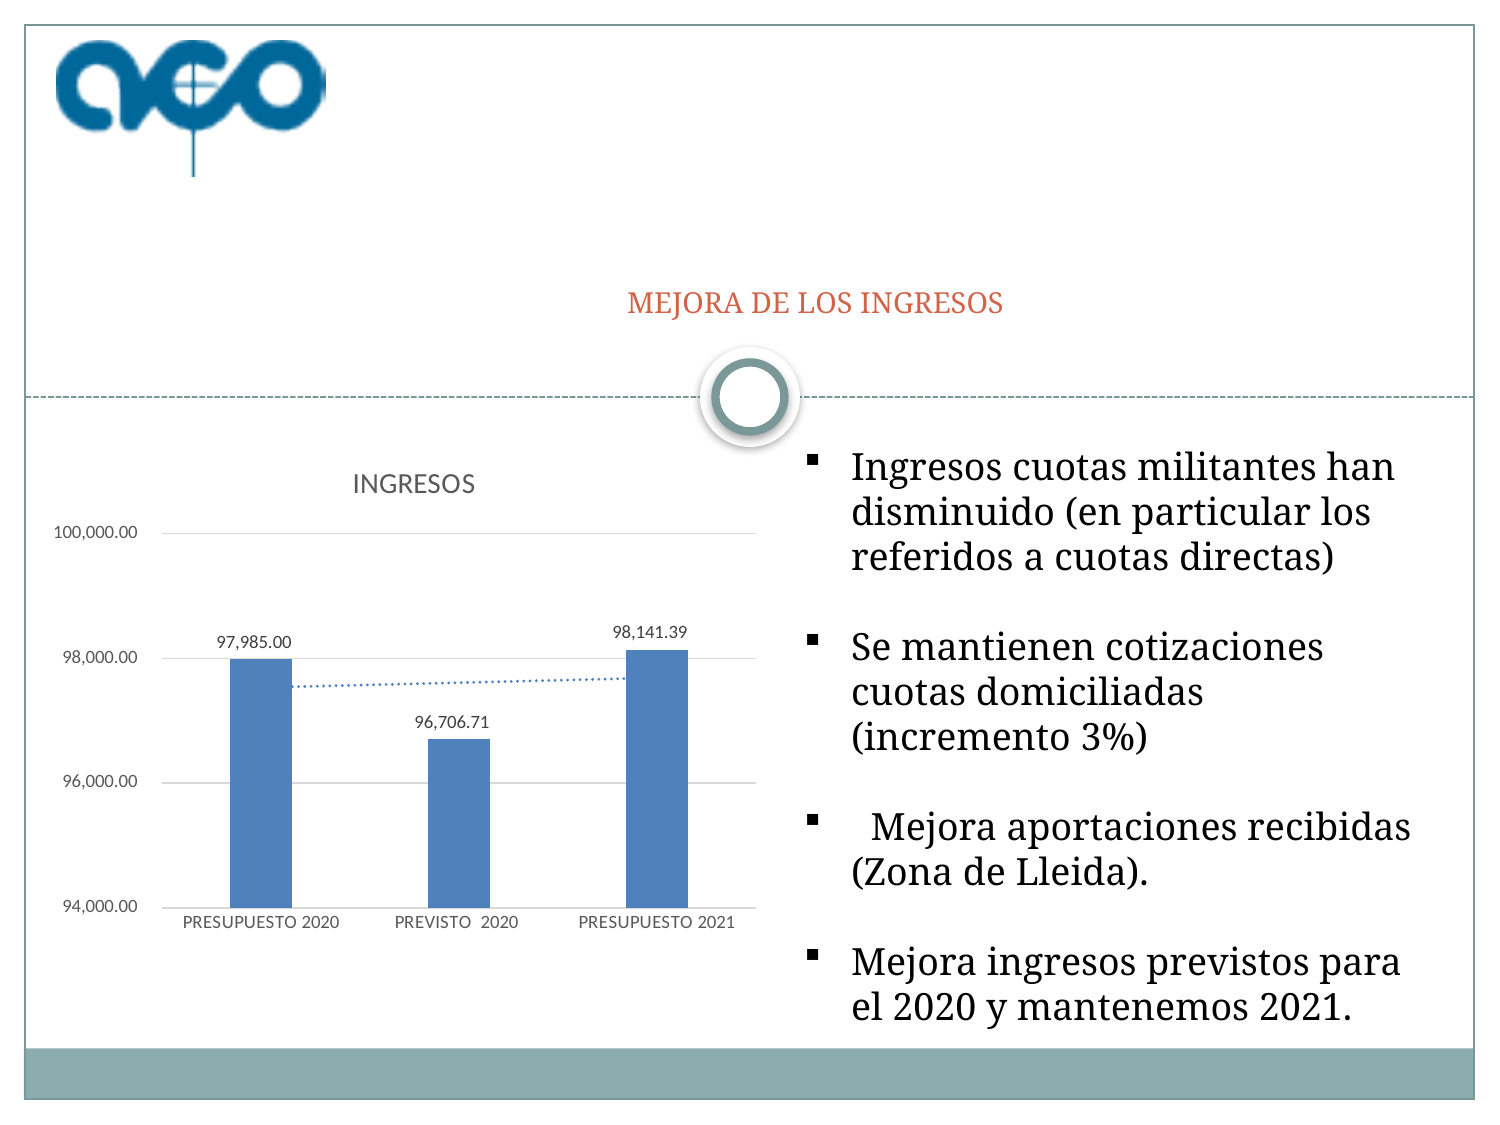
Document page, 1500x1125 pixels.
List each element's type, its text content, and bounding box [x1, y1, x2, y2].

picture [256, 61, 302, 108]
text_box Ingresos cuotas militantes han disminuido (en particular los referidos a cuotas directas) Se mantienen cotizaciones cuotas domiciliadas (incremento 3%) Mejora aportaciones recibidas (Zona de Lleida). Mejora ingresos previstos para el 2020 y mantenemos 2021. [789, 362, 1428, 1125]
picture [56, 40, 327, 178]
picture [56, 40, 192, 81]
title MEJORA DE LOS INGRESOS [112, 62, 1444, 362]
chart [38, 444, 790, 965]
